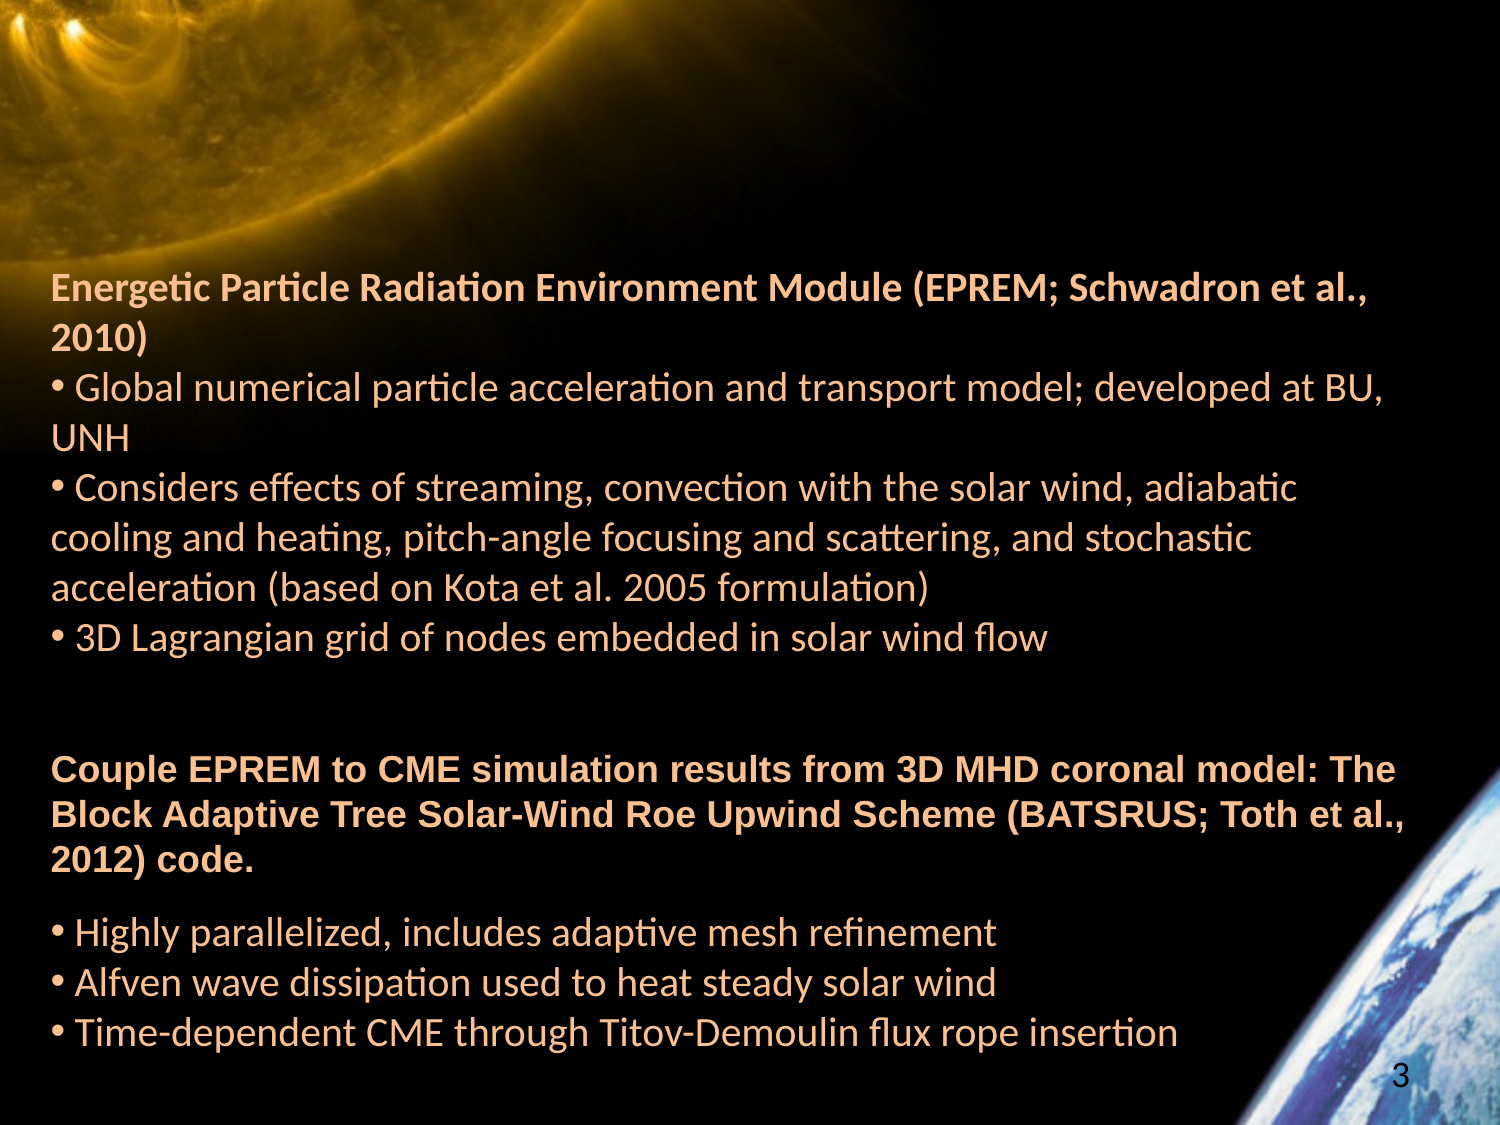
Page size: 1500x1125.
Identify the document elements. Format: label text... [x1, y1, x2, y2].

slide_number 3 [1074, 1042, 1425, 1103]
picture [0, 0, 1500, 1125]
text_box Energetic Particle Radiation Environment Module (EPREM; Schwadron et al., 2010) Global numerical particle acceleration and transport model; developed at BU, UNH Considers effects of streaming, convection with the solar wind, adiabatic cooling and heating, pitch-angle focusing and scattering, and stochastic acceleration (based on Kota et al. 2005 formulation) 3D Lagrangian grid of nodes embedded in solar wind flow Couple EPREM to CME simulation results from 3D MHD coronal model: The Block Adaptive Tree Solar-Wind Roe Upwind Scheme (BATSRUS; Toth et al., 2012) code. Highly parallelized, includes adaptive mesh refinement Alfven wave dissipation used to heat steady solar wind Time-dependent CME through Titov-Demoulin flux rope insertion [35, 167, 1438, 1063]
